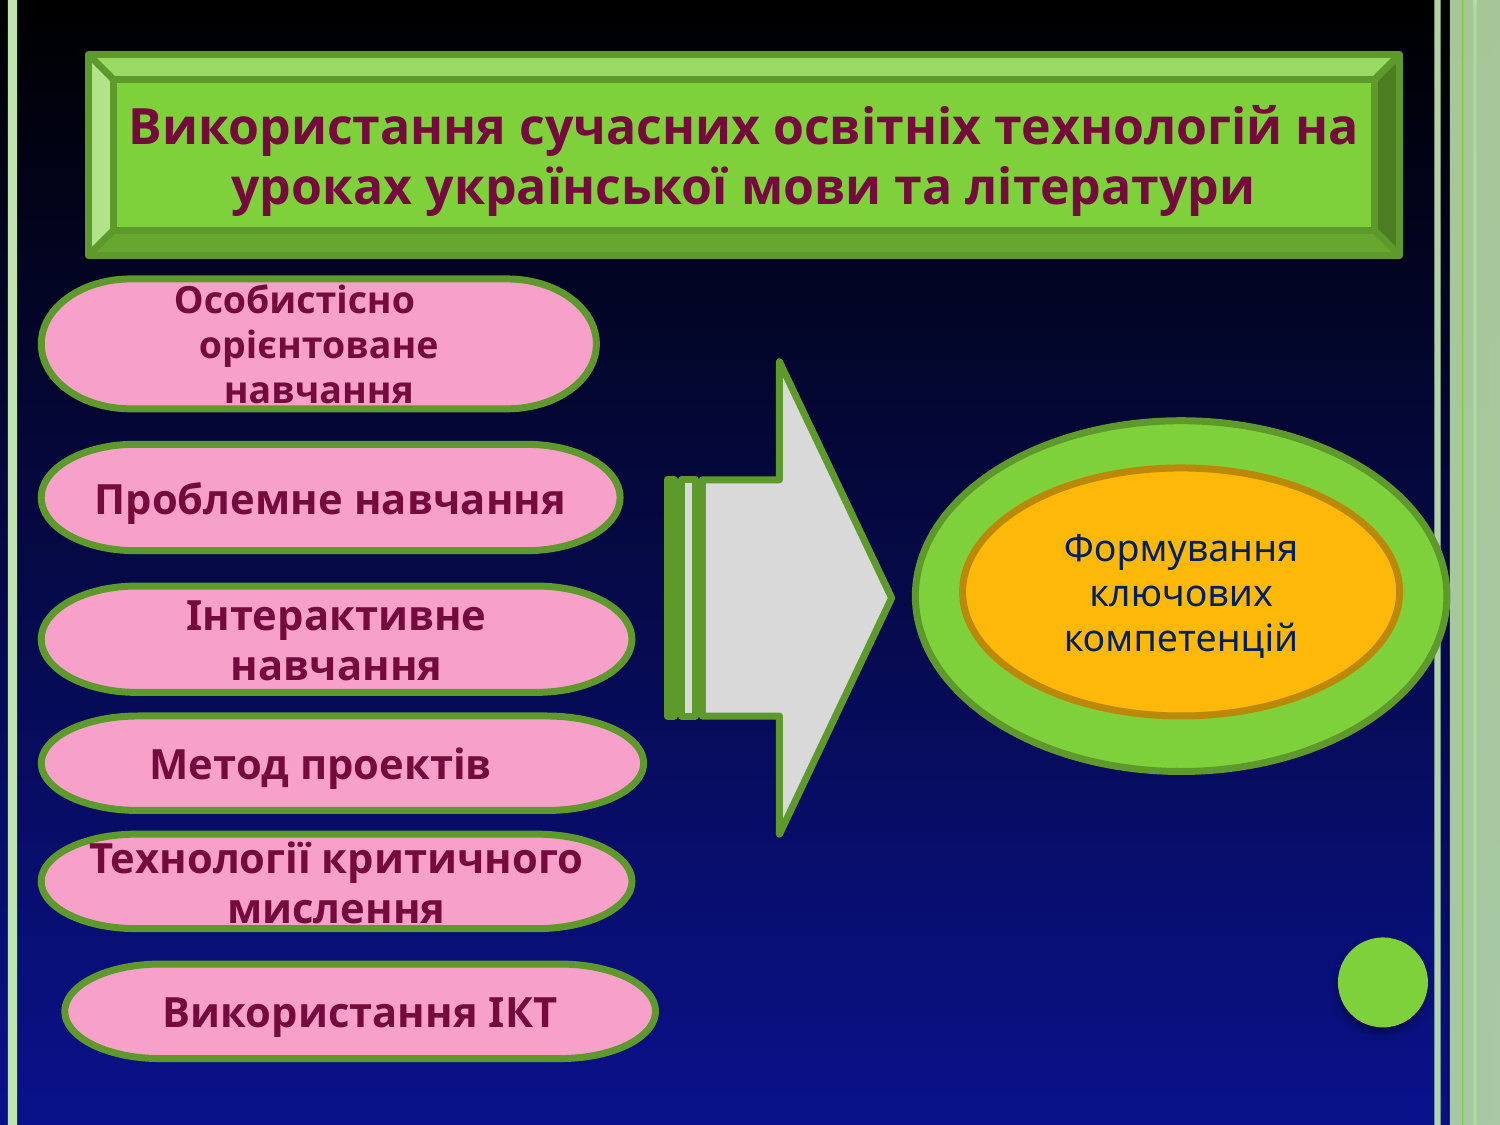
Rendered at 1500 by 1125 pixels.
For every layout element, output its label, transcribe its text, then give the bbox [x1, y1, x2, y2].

text_box [664, 358, 895, 838]
text_box Метод проектів [37, 712, 648, 814]
text_box Інтерактивне навчання [37, 582, 636, 696]
text_box Проблемне навчання [37, 440, 624, 555]
text_box [911, 417, 1451, 775]
text_box Використання ІКТ [61, 960, 659, 1063]
text_box Особистісно орієнтоване навчання [37, 275, 600, 413]
text_box Технології критичного мислення [37, 830, 636, 933]
text_box Використання сучасних освітніх технологій на уроках української мови та літератури [85, 51, 1403, 259]
text_box Формування ключових компетенцій [959, 464, 1404, 720]
